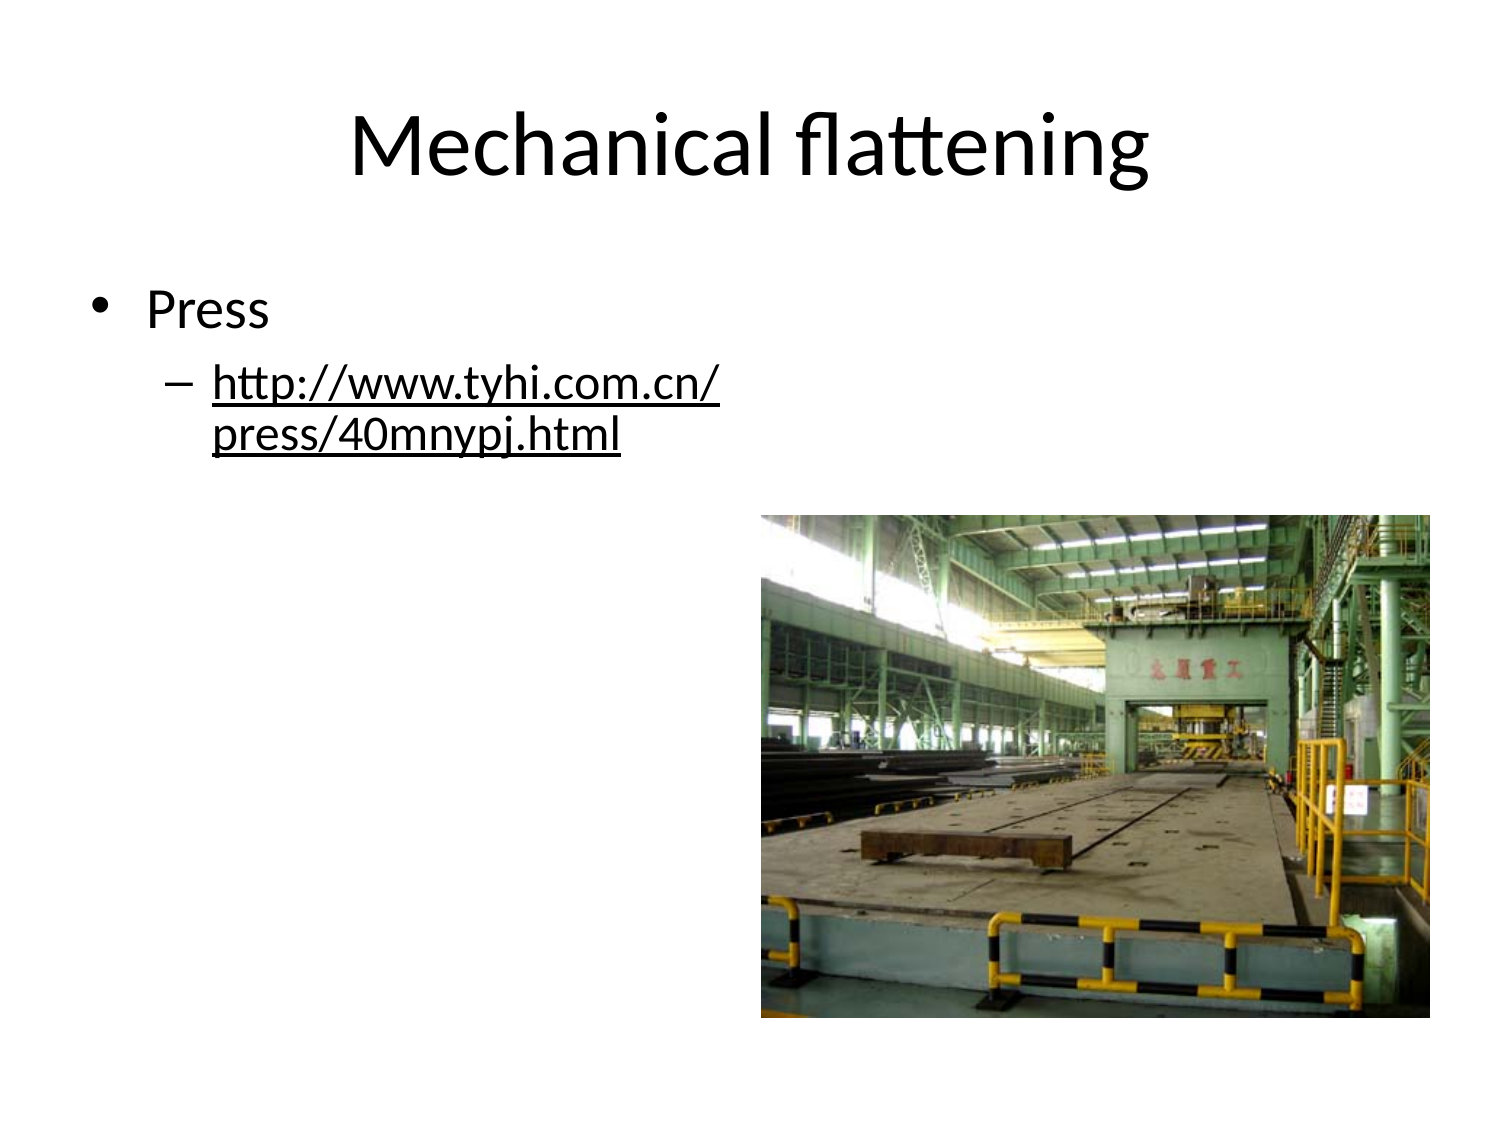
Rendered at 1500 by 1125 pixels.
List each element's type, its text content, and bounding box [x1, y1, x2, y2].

title Mechanical flattening [75, 45, 1425, 233]
list Press http://www.tyhi.com.cn/press/40mnypj.html [75, 262, 738, 1005]
picture [761, 515, 1430, 1019]
